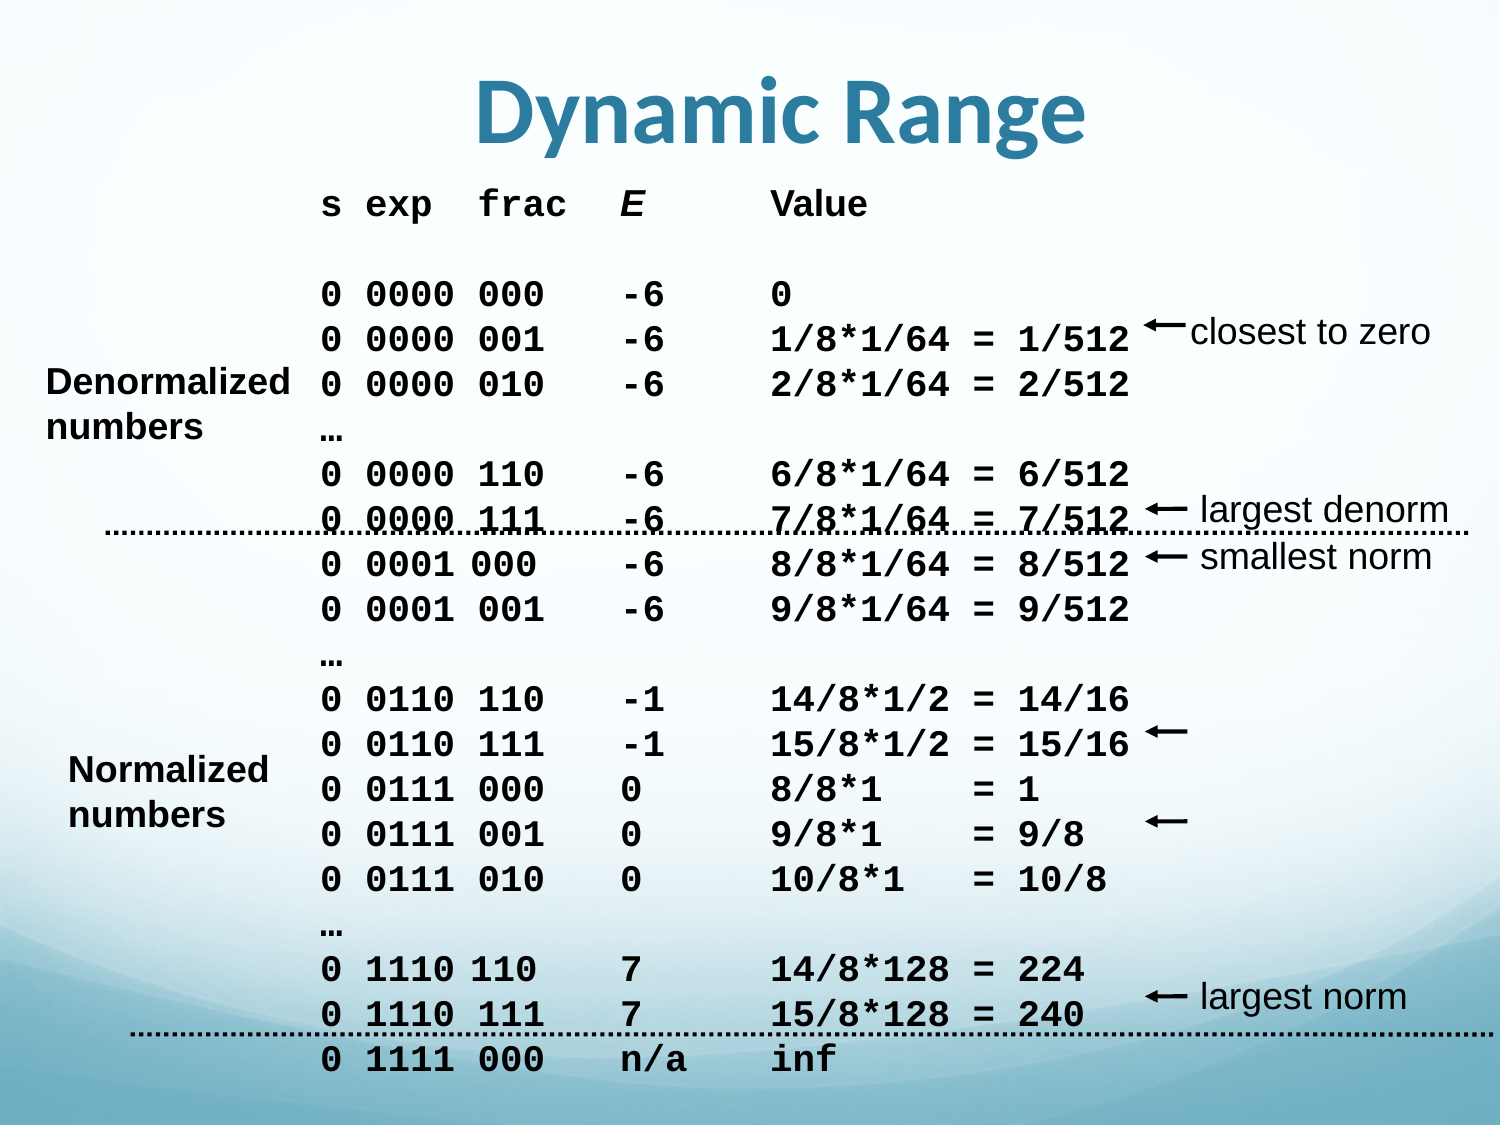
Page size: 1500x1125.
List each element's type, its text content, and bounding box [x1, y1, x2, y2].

text_box largest denorm [1195, 477, 1465, 537]
picture [0, 0, 1500, 1125]
text_box largest norm [1185, 964, 1423, 1025]
text_box Normalized numbers [53, 737, 285, 843]
text_box Denormalized numbers [30, 349, 307, 455]
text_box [1142, 324, 1188, 997]
text_box closest to zero [1175, 299, 1447, 360]
text_box smallest norm [1195, 524, 1448, 585]
text_box Dynamic Range [66, 40, 1497, 169]
text_box s exp frac E Value 0 0000 000 -6 0 0 0000 001 -6 1/8*1/64 = 1/512 0 0000 010 -6 2/8*1/64 = 2/512 … 0 0000 110 -6 6/8*1/64 = 6/512 0 0000 111 -6 7/8*1/64 = 7/512 0 0001 000 -6 8/8*1/64 = 8/512 0 0001 001 -6 9/8*1/64 = 9/512 … 0 0110 110 -1 14/8*1/2 = 14/16 0 0110 111 -1 15/8*1/2 = 15/16 0 0111 000 0 8/8*1 = 1 0 0111 001 0 9/8*1 = 9/8 0 0111 010 0 10/8*1 = 10/8 … 0 1110 110 7 14/8*128 = 224 0 1110 111 7 15/8*128 = 240 0 1111 000 n/a inf [305, 171, 1145, 1087]
